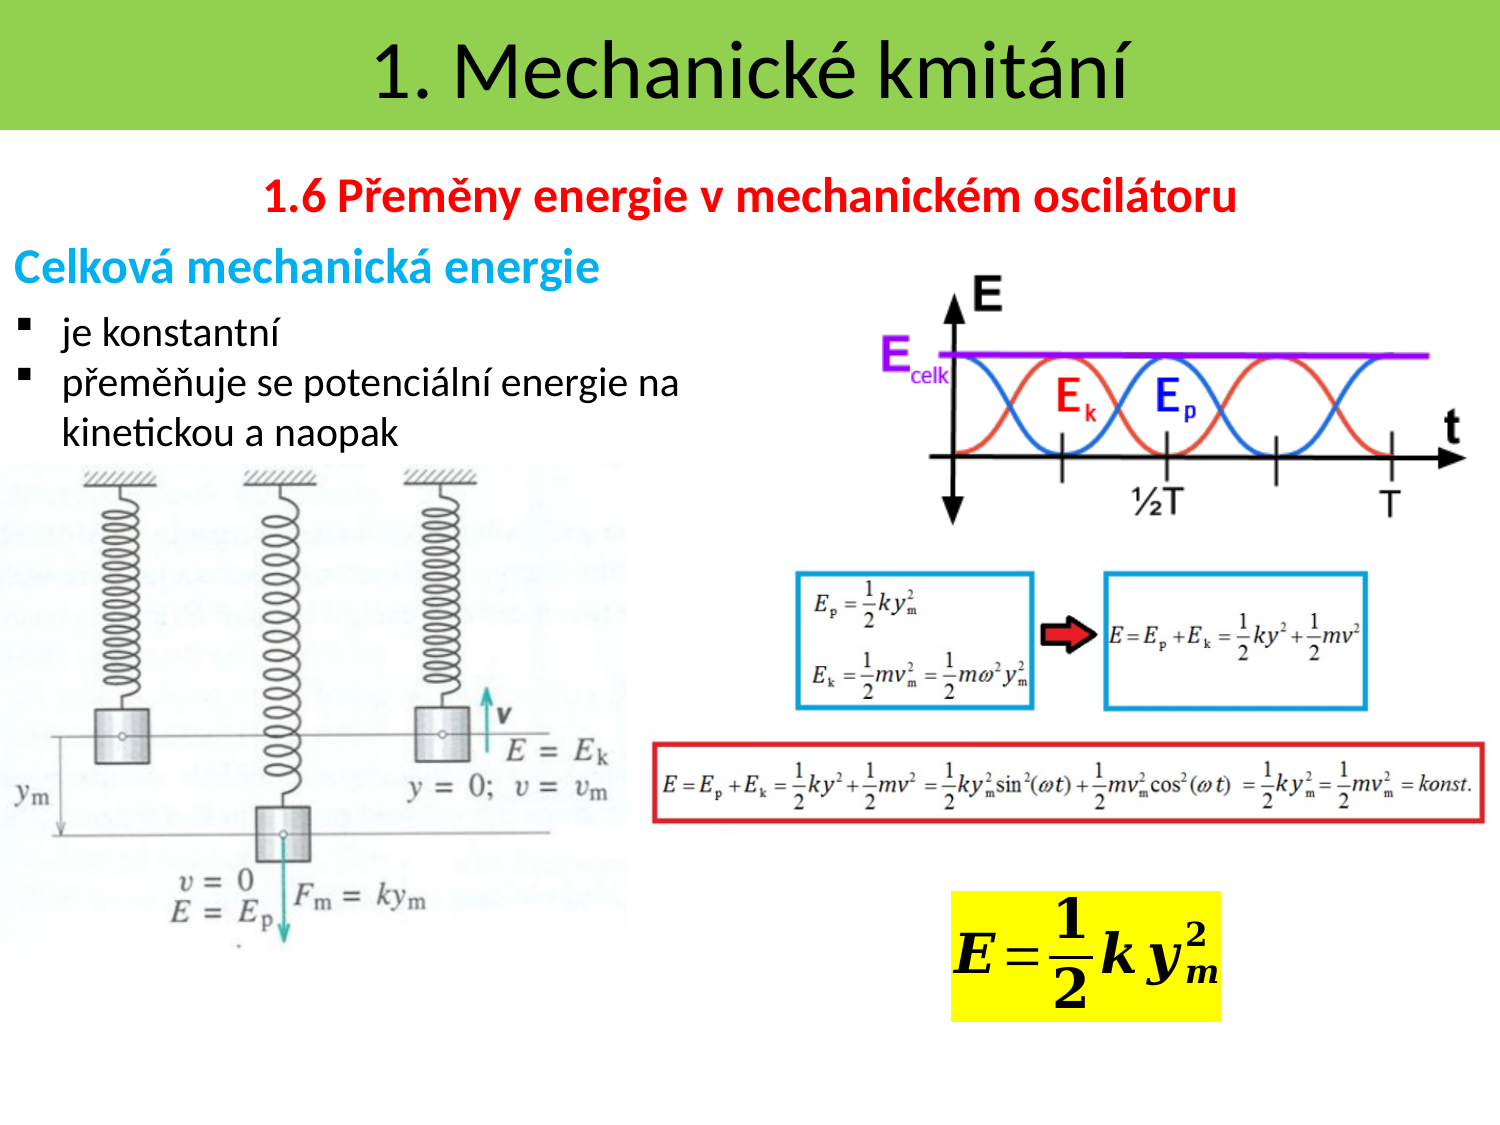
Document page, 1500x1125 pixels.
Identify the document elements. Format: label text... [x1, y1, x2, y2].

picture [0, 463, 627, 954]
text_box je konstantní přeměňuje se potenciální energie na kinetickou a naopak [0, 296, 857, 462]
picture [642, 259, 1500, 835]
text_box 1.6 Přeměny energie v mechanickém oscilátoru [0, 155, 1500, 226]
text_box 1. Mechanické kmitání [0, 0, 1500, 130]
text_box Celková mechanická energie [0, 226, 1500, 302]
